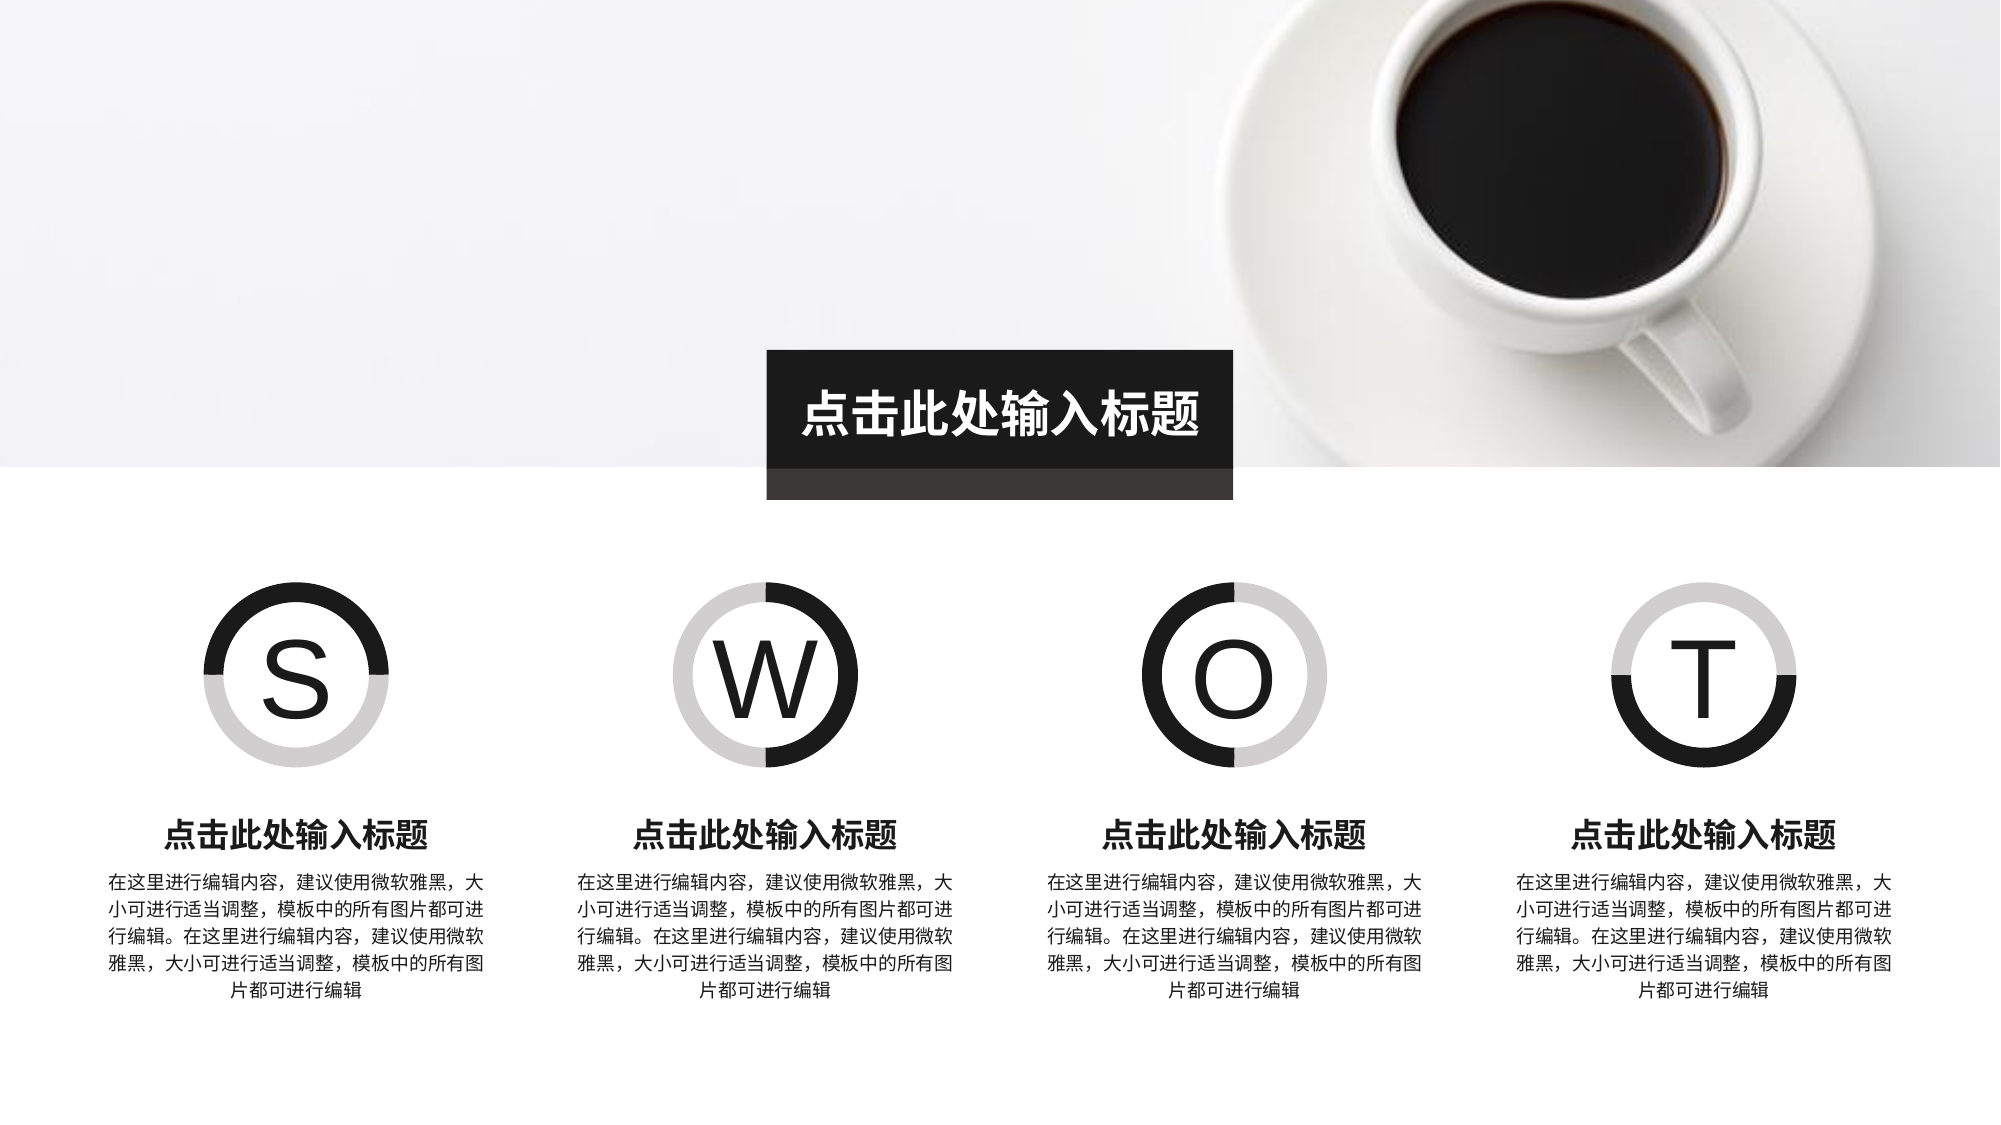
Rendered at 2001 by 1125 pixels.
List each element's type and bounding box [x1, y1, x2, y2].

text_box [682, 592, 849, 758]
text_box [1151, 592, 1318, 758]
text_box [1017, 806, 1452, 1015]
text_box [548, 806, 983, 1015]
picture [0, 0, 2000, 467]
text_box [752, 349, 1247, 500]
text_box [1621, 592, 1787, 758]
text_box [213, 592, 379, 758]
text_box [1486, 806, 1921, 1015]
text_box [79, 806, 514, 1015]
